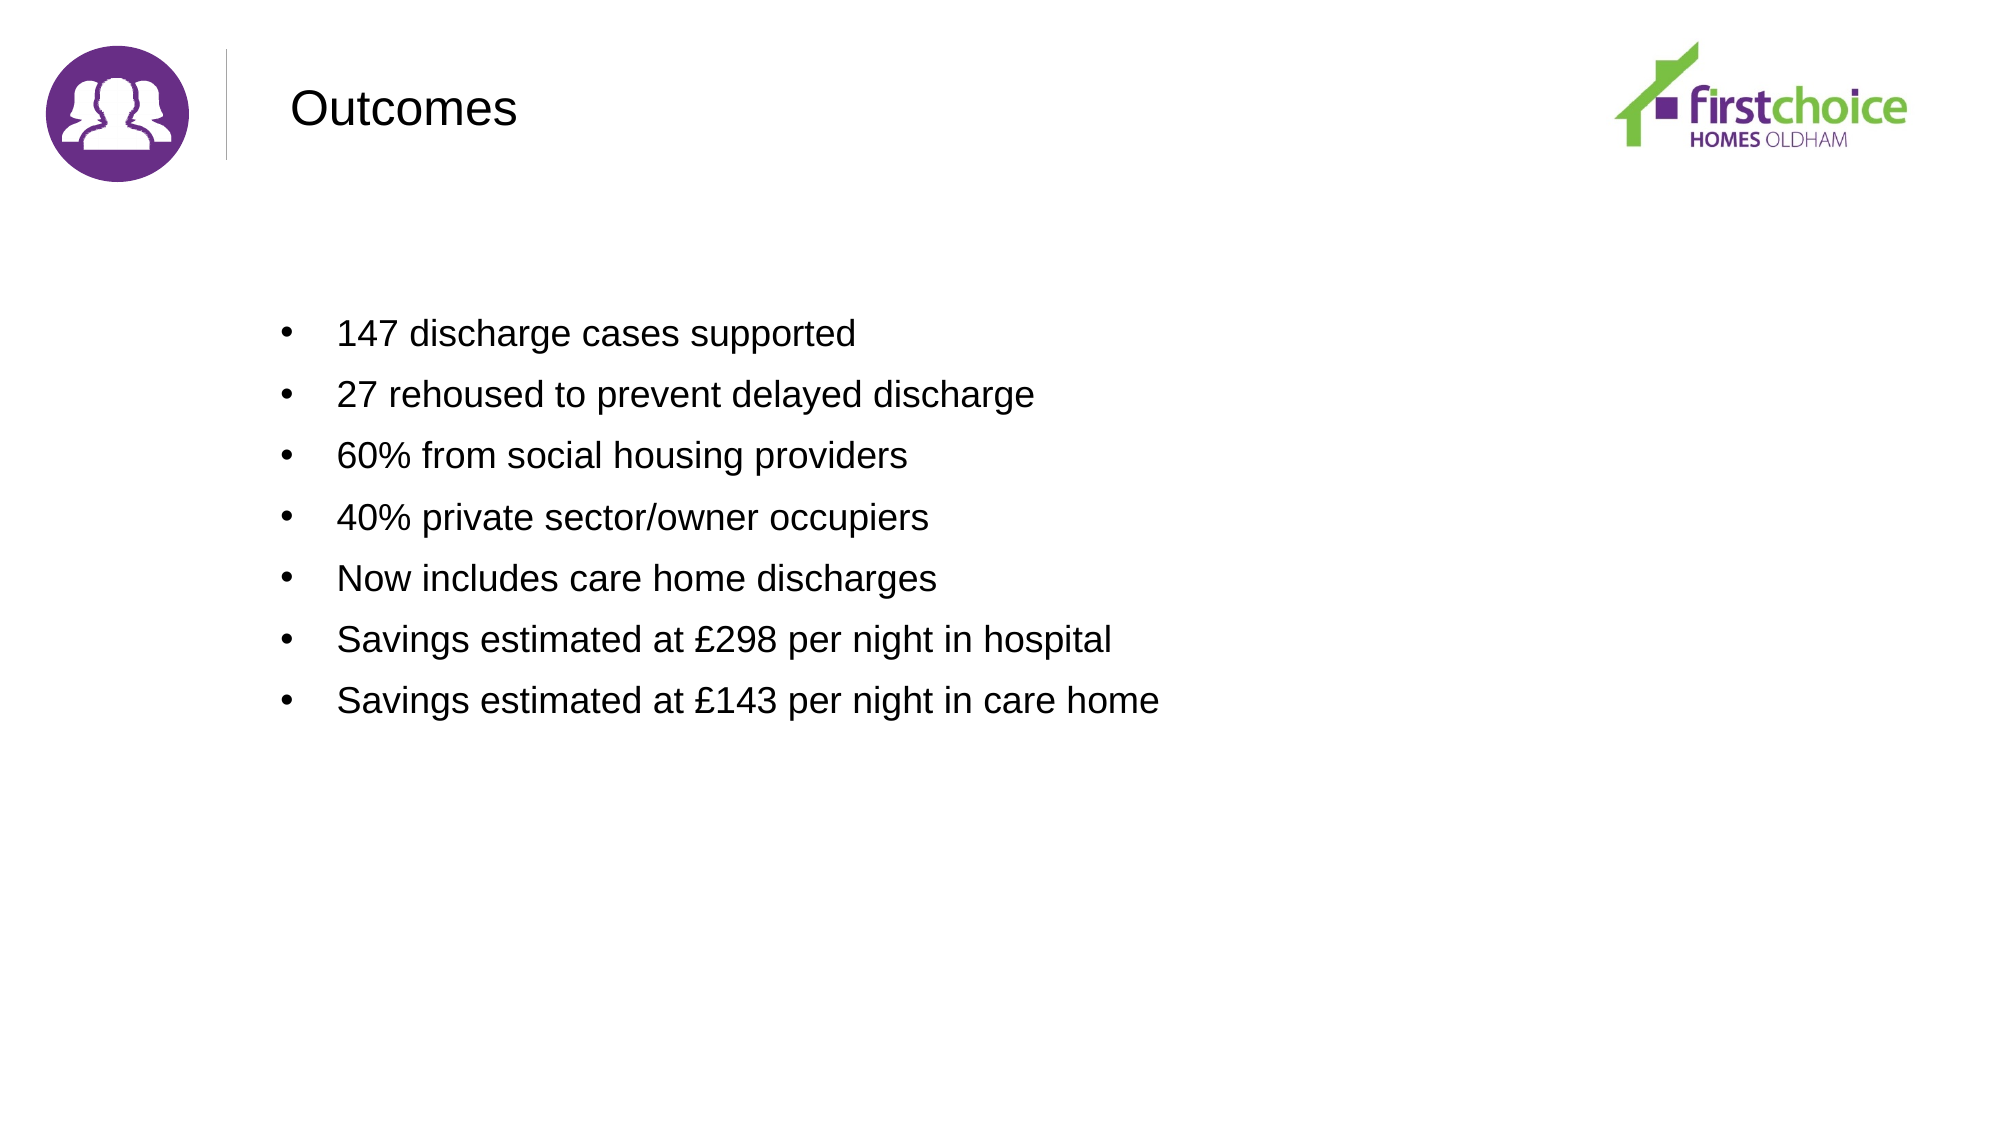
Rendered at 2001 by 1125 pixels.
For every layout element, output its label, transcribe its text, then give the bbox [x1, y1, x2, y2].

list 147 discharge cases supported 27 rehoused to prevent delayed discharge 60% from social housing providers 40% private sector/owner occupiers Now includes care home discharges Savings estimated at £298 per night in hospital Savings estimated at £143 per night in care home [265, 306, 1652, 1020]
picture [1606, 38, 1915, 150]
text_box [45, 45, 189, 182]
title Outcomes [275, 0, 2000, 218]
